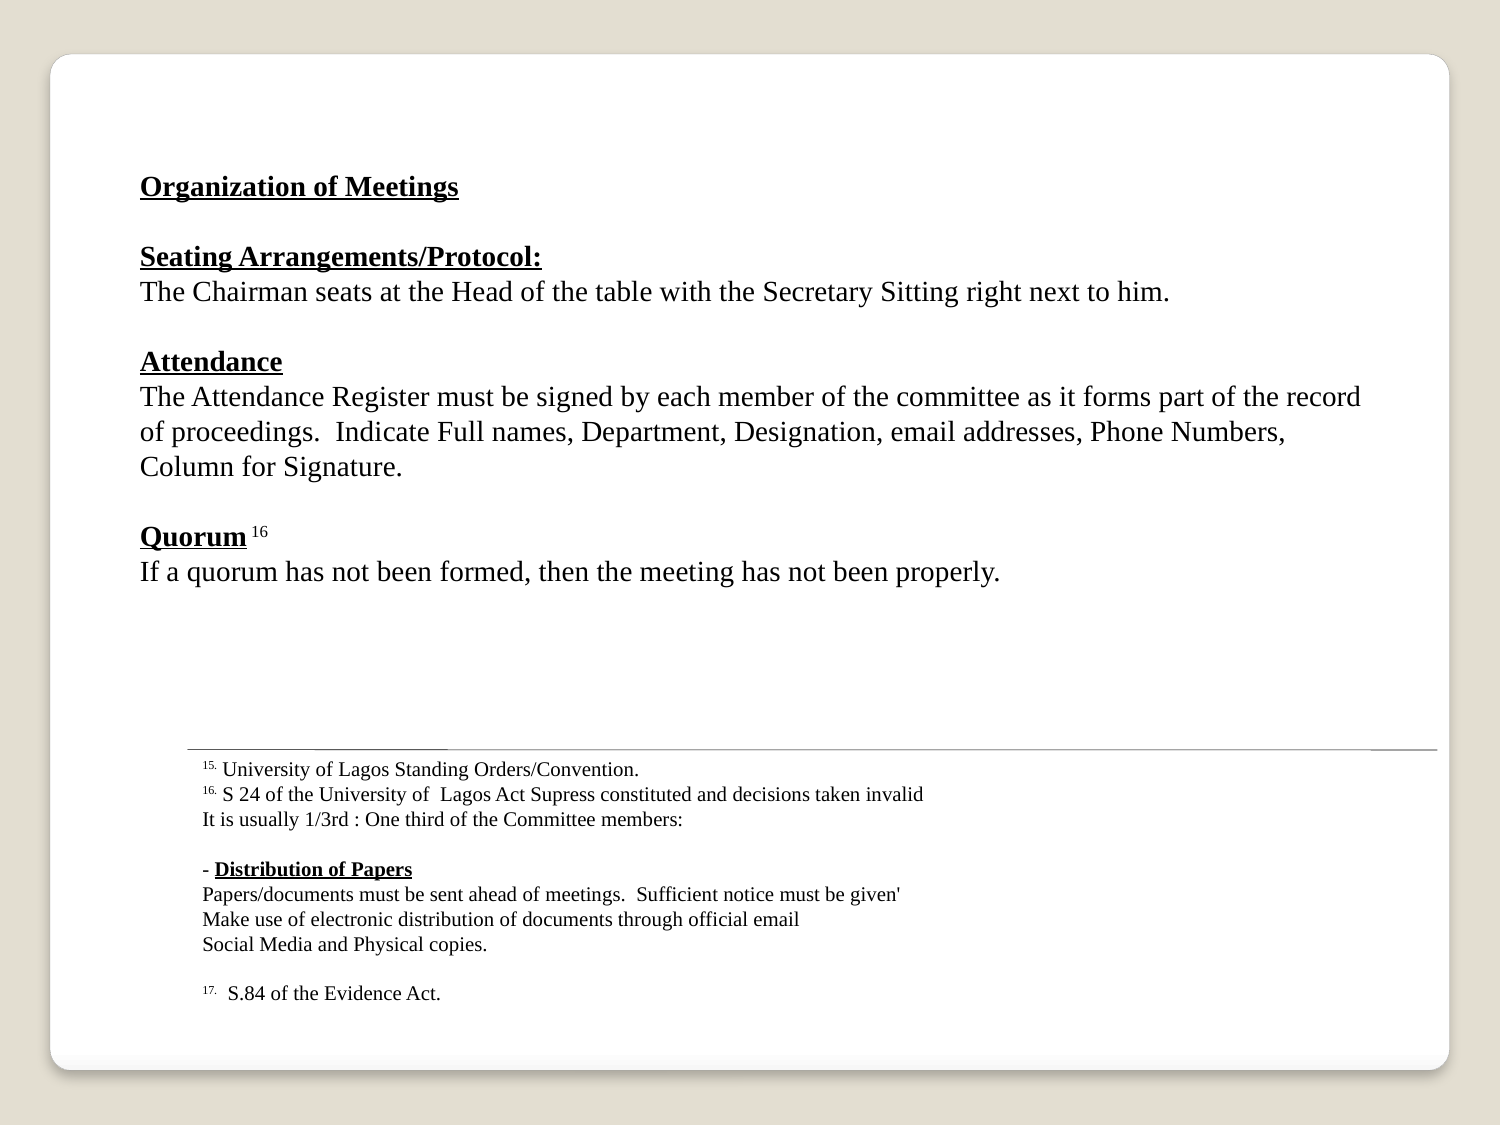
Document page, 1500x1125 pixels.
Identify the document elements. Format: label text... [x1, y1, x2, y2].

text_box Organization of Meetings Seating Arrangements/Protocol: The Chairman seats at the Head of the table with the Secretary Sitting right next to him. Attendance The Attendance Register must be signed by each member of the committee as it forms part of the record of proceedings. Indicate Full names, Department, Designation, email addresses, Phone Numbers, Column for Signature. Quorum 16 If a quorum has not been formed, then the meeting has not been properly. [124, 124, 1400, 563]
footer 15. University of Lagos Standing Orders/Convention. 16. S 24 of the University of Lagos Act Supress constituted and decisions taken invalid It is usually 1/3rd : One third of the Committee members: - Distribution of Papers Papers/documents must be sent ahead of meetings. Sufficient notice must be given' Make use of electronic distribution of documents through official email Social Media and Physical copies. 17. S.84 of the Evidence Act. [187, 549, 1450, 1038]
